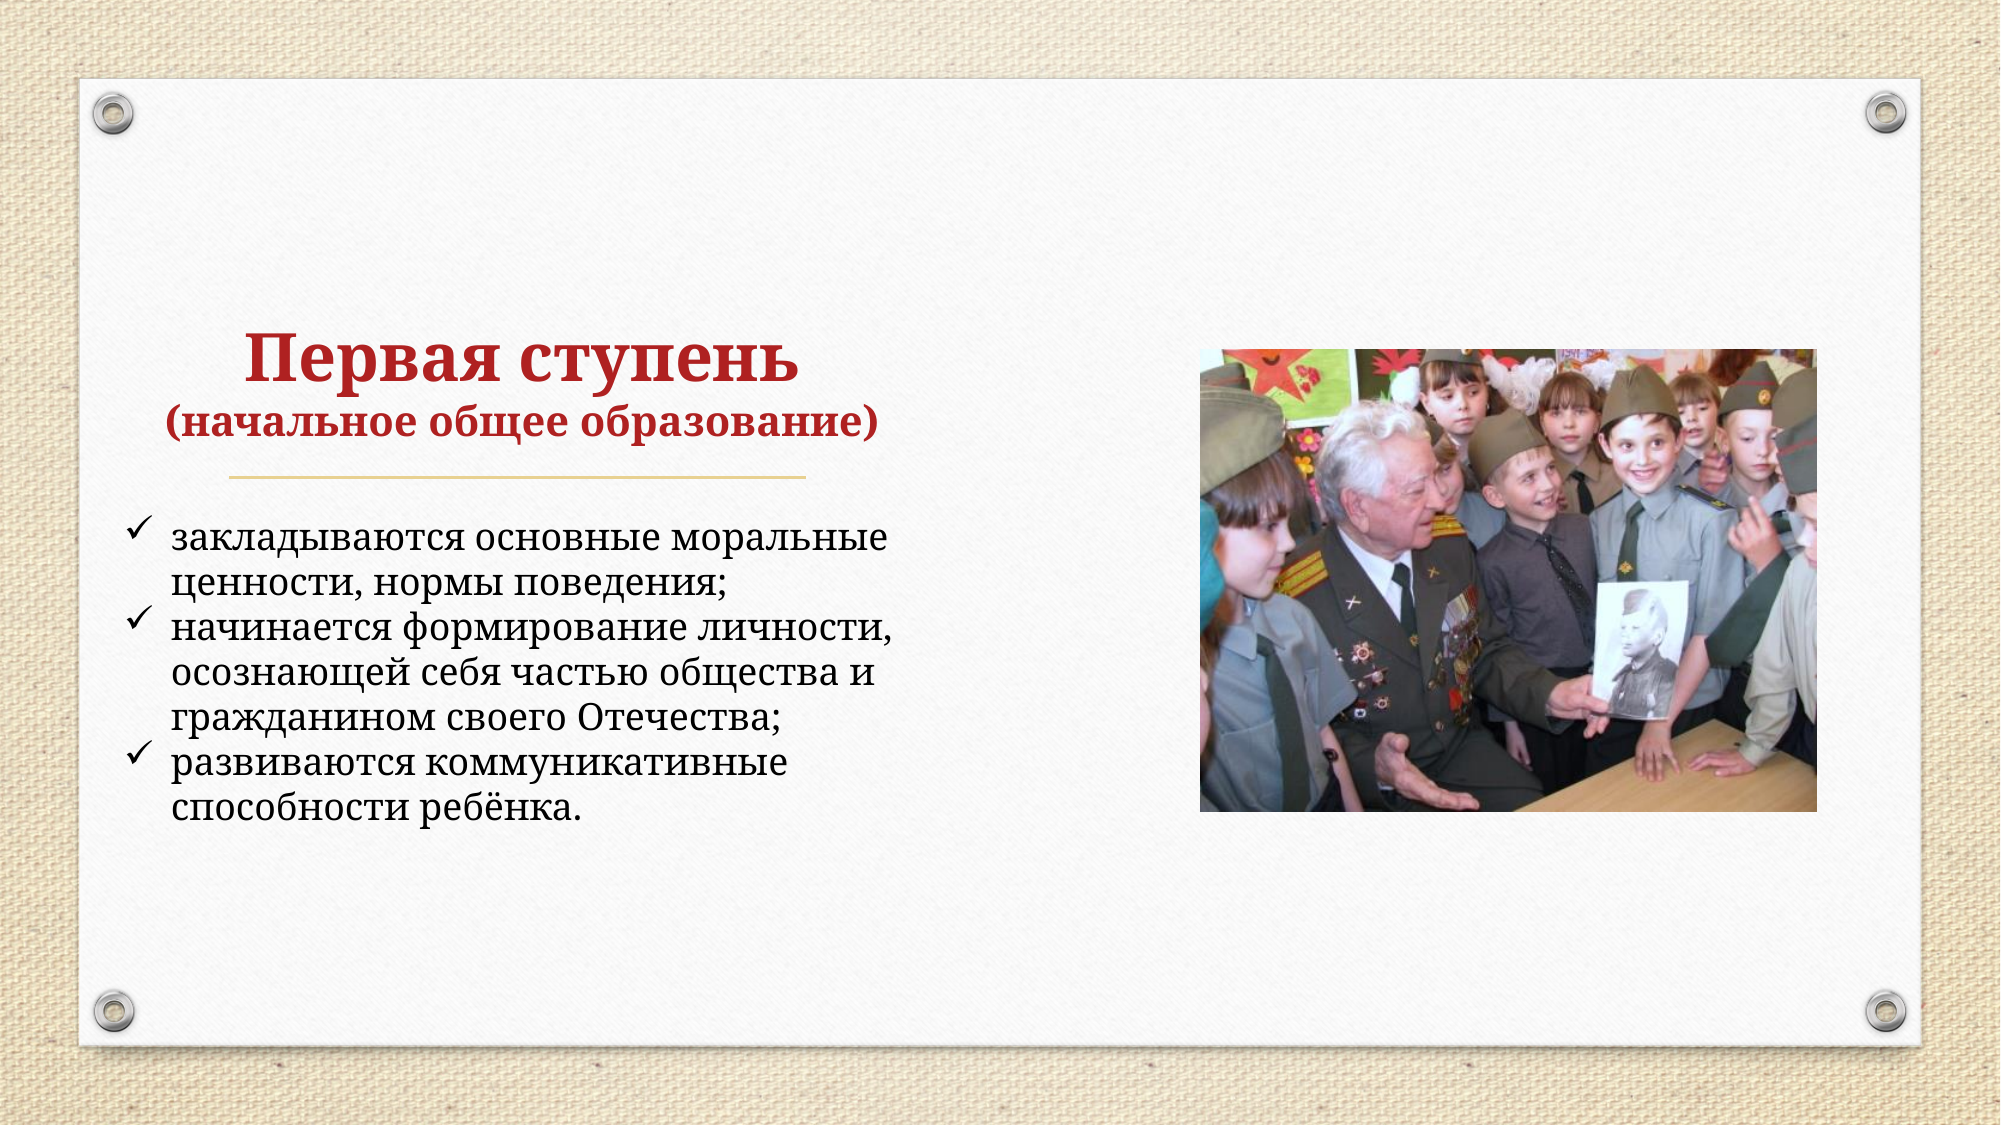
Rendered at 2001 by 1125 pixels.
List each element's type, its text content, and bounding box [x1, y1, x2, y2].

text_box закладываются основные моральные ценности, нормы поведения; начинается формирование личности, осознающей себя частью общества и гражданином своего Отечества; развиваются коммуникативные способности ребёнка. [109, 505, 1035, 836]
picture [0, 0, 2001, 1125]
text_box Первая ступень (начальное общее образование) [78, 255, 966, 504]
